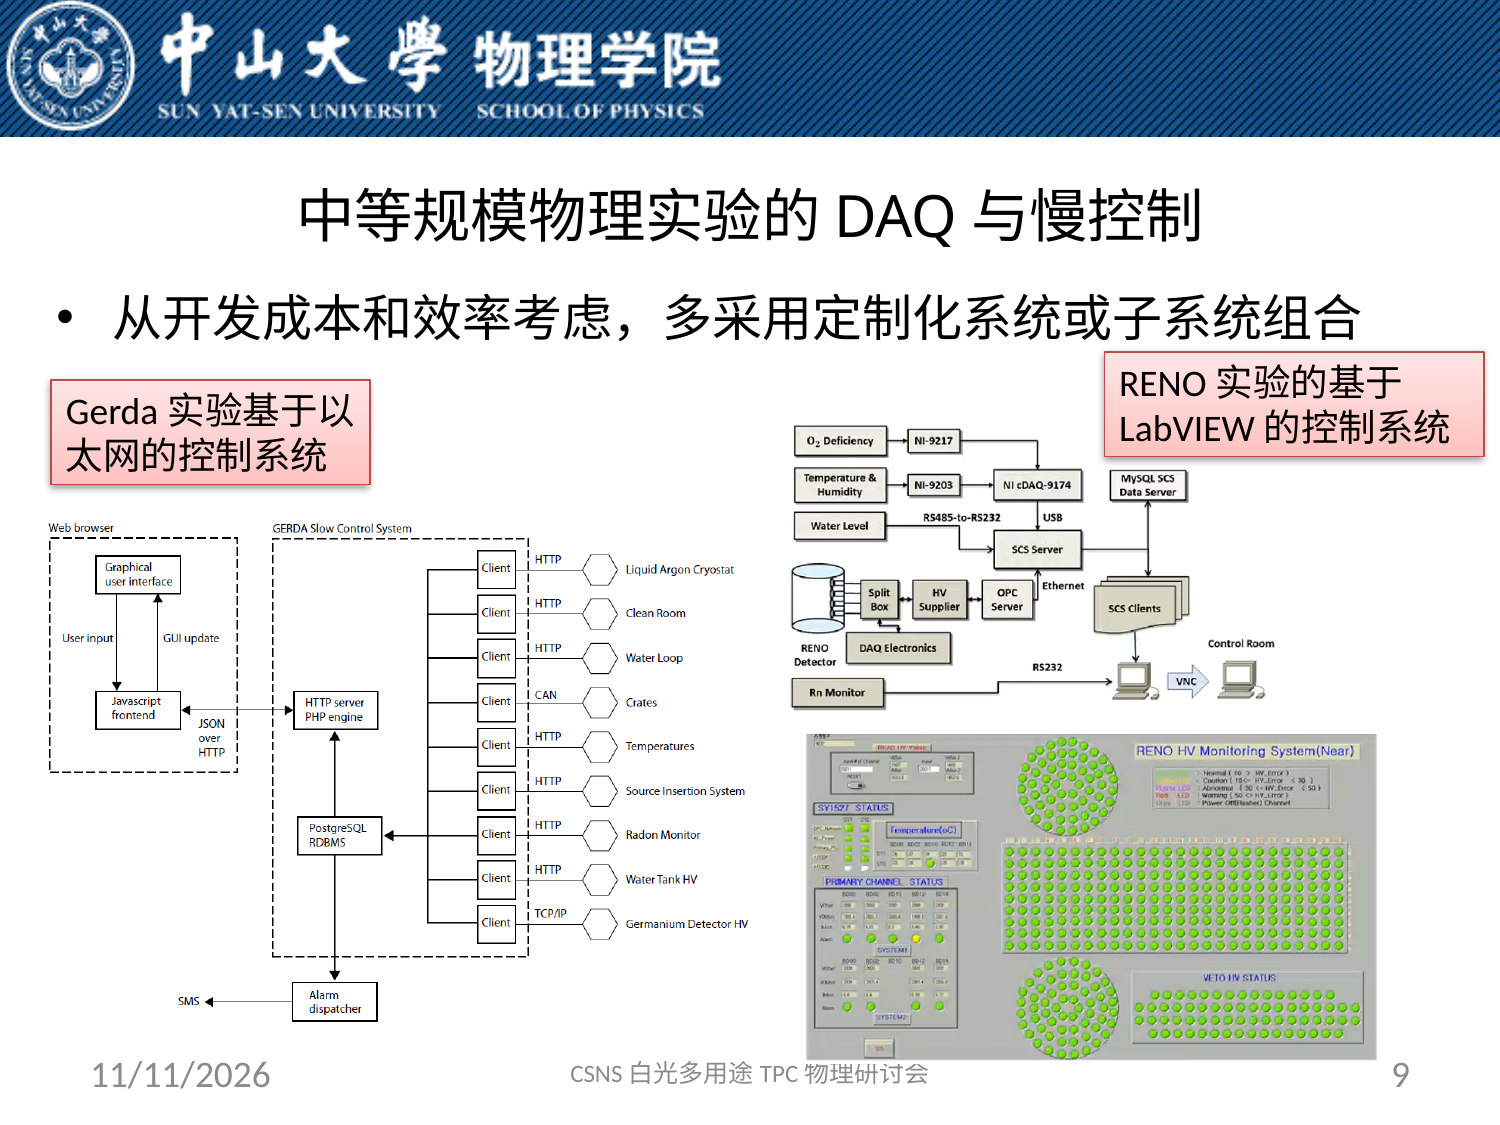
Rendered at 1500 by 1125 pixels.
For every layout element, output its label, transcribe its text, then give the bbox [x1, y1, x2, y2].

text_box Gerda实验基于以太网的控制系统 [50, 379, 371, 485]
picture [796, 726, 1385, 1064]
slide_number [75, 1042, 425, 1103]
picture [771, 411, 1285, 712]
text_box RENO实验的基于LabVIEW的控制系统 [1104, 351, 1485, 457]
title 中等规模物理实验的DAQ与慢控制 [75, 160, 1425, 267]
footer CSNS白光多用途TPC物理研讨会 [512, 1042, 988, 1103]
picture [29, 504, 766, 1026]
slide_number 9 [1074, 1042, 1425, 1103]
list 从开发成本和效率考虑，多采用定制化系统或子系统组合 [41, 278, 1436, 371]
